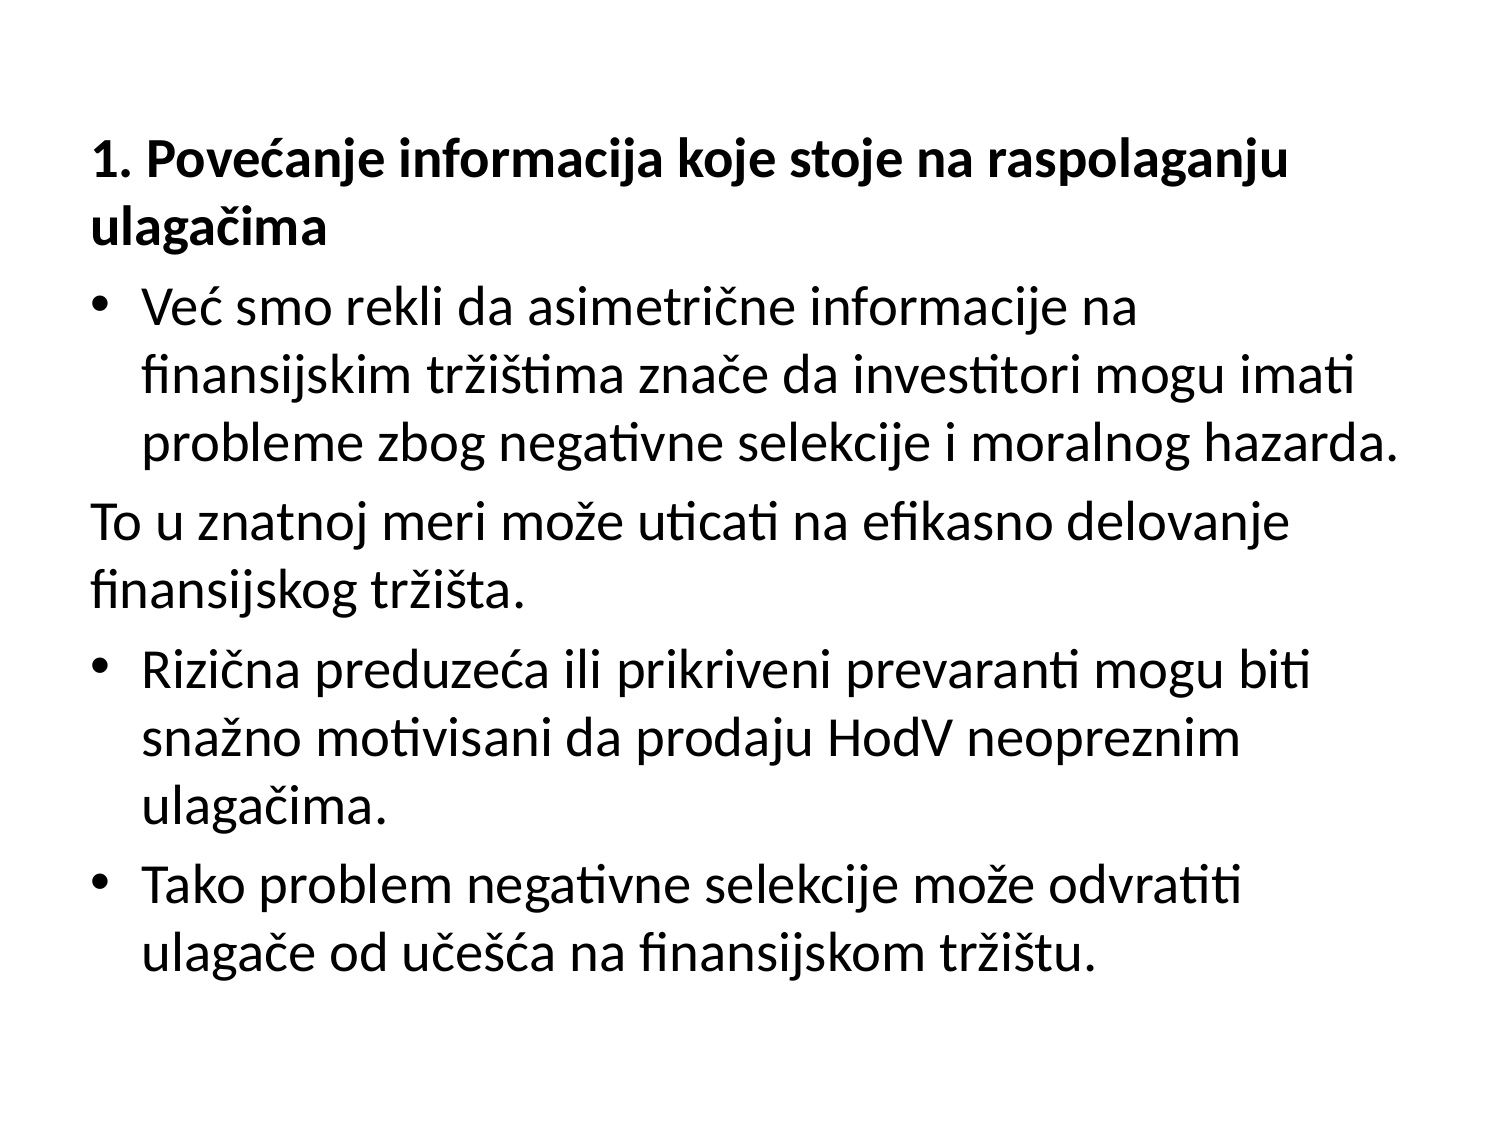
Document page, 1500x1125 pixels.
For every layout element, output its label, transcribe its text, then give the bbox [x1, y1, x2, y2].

list 1. Povećanje informacija koje stoje na raspolaganju ulagačima Već smo rekli da asimetrične informacije na finansijskim tržištima znače da investitori mogu imati probleme zbog negativne selekcije i moralnog hazarda. To u znatnoj meri može uticati na efikasno delovanje finansijskog tržišta. Rizična preduzeća ili prikriveni prevaranti mogu biti snažno motivisani da prodaju HodV neopreznim ulagačima. Tako problem negativne selekcije može odvratiti ulagače od učešća na finansijskom tržištu. [75, 113, 1425, 1005]
